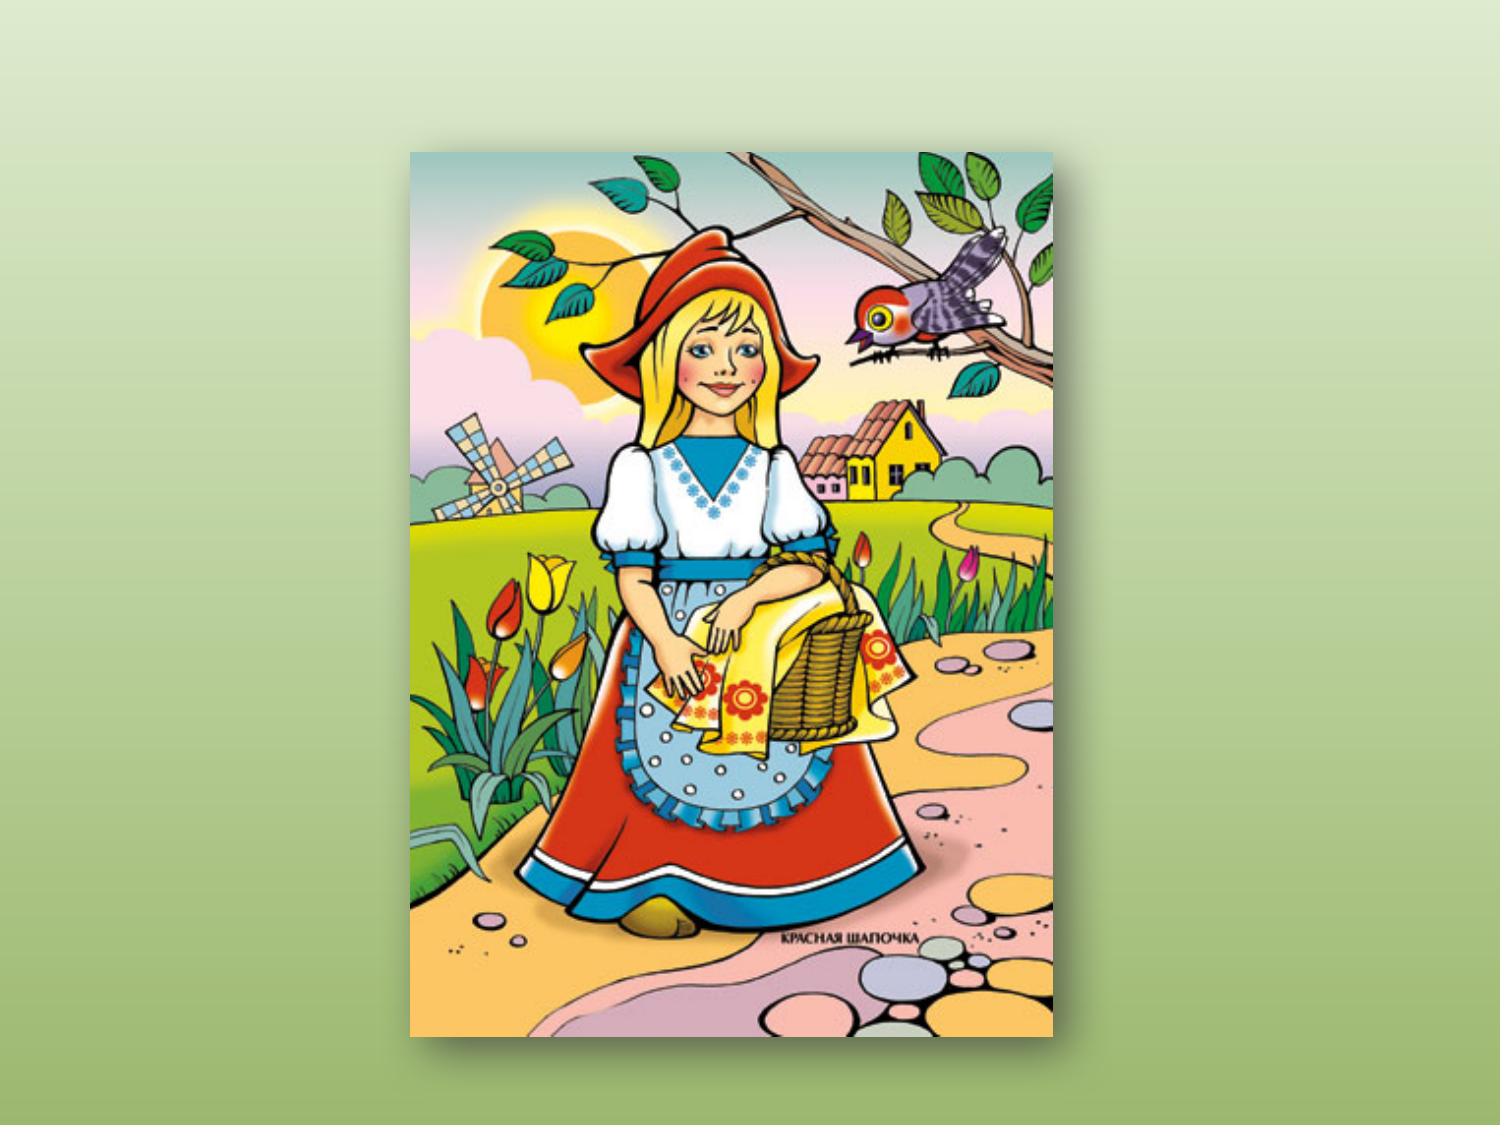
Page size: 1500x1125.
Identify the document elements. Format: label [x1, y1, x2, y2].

picture [409, 152, 1053, 1037]
